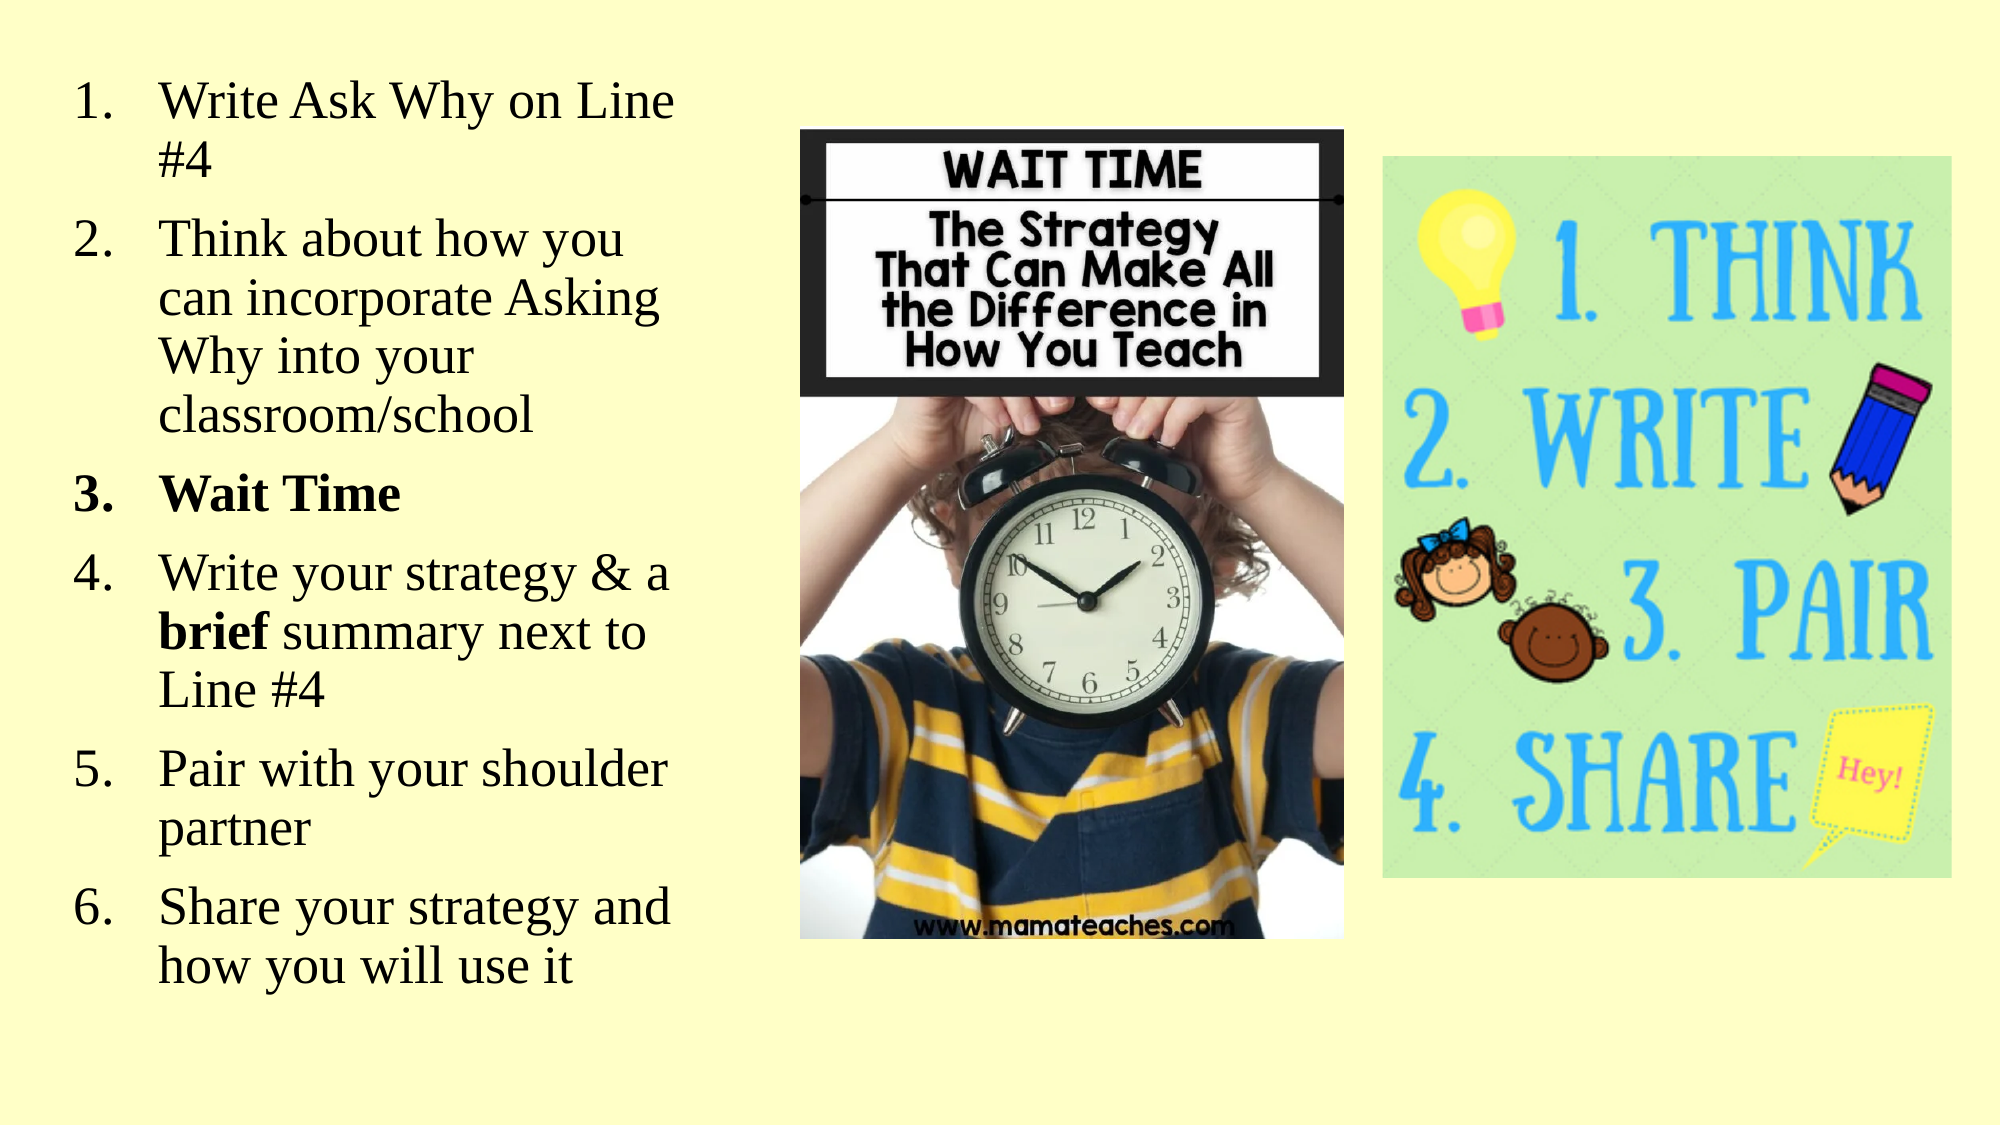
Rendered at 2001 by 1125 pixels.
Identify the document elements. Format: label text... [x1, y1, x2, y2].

picture [800, 125, 1344, 940]
list Write Ask Why on Line #4 Think about how you can incorporate Asking Why into your classroom/school Wait Time Write your strategy & a brief summary next to Line #4 Pair with your shoulder partner Share your strategy and how you will use it [0, 64, 711, 1061]
picture [1382, 155, 1953, 878]
